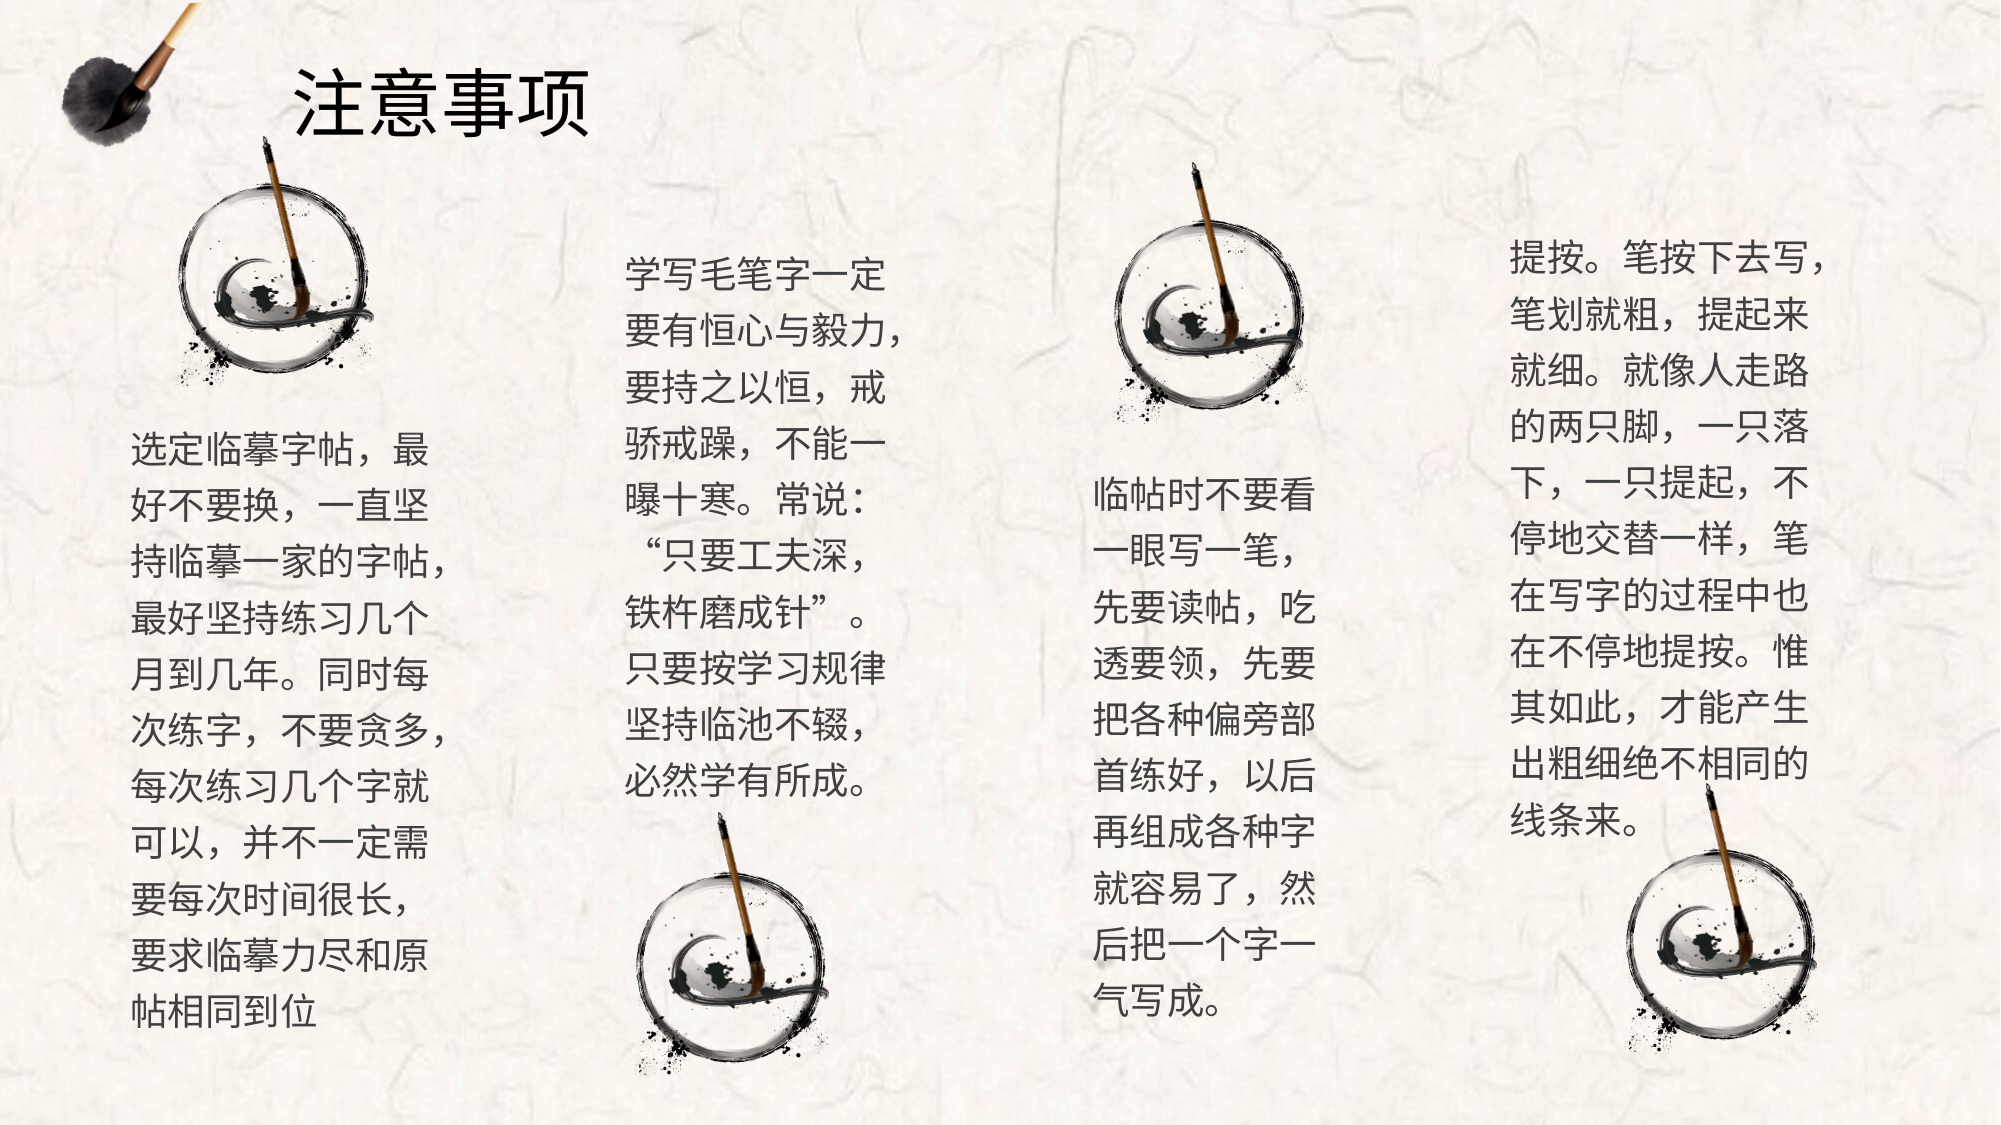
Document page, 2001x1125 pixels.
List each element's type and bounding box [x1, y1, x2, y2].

text_box [1622, 774, 1819, 1054]
text_box [632, 803, 832, 1077]
picture [0, 0, 2000, 1125]
text_box [174, 127, 377, 388]
text_box [1110, 154, 1308, 425]
